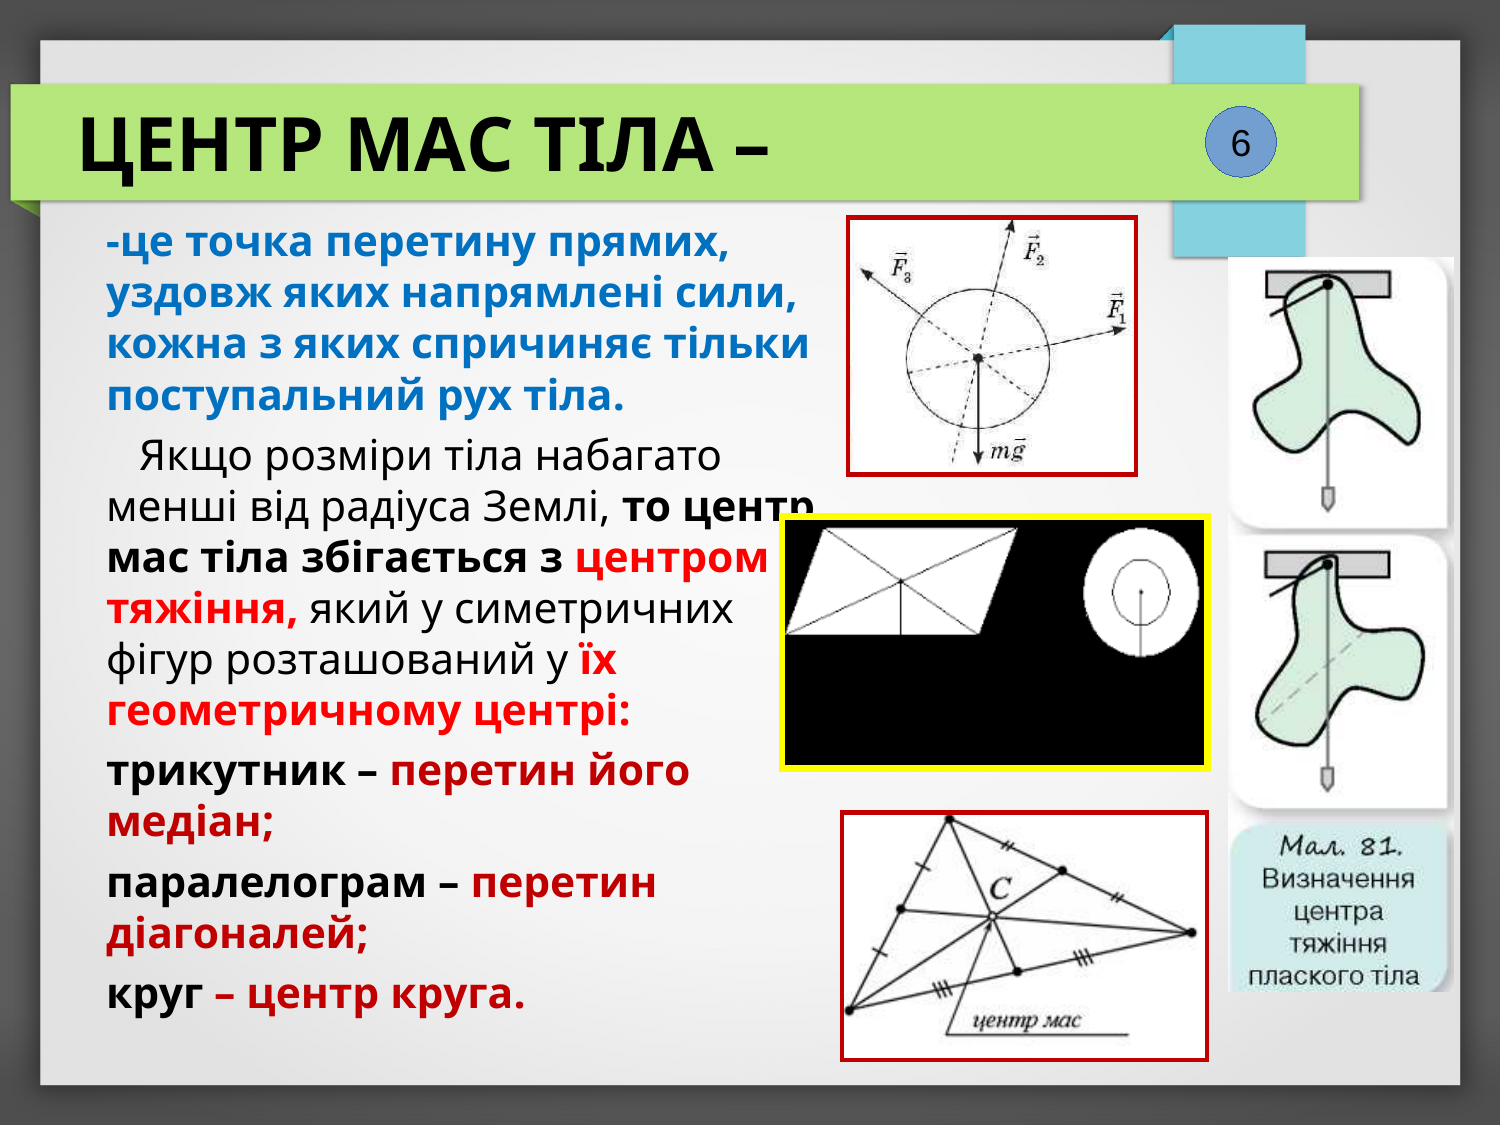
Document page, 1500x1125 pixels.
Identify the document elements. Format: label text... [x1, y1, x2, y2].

text_box 6 [1205, 106, 1277, 178]
picture [0, 0, 1500, 1125]
text_box Центр мас тіла – [61, 36, 1417, 207]
text_box -це точка перетину прямих, уздовж яких напрямлені сили, кожна з яких спричиняє тільки поступальний рух тіла. Якщо розміри тіла набагато менші від радіуса Землі, то центр мас тіла збігається з центром тяжіння, який у симетричних фігур розташований у їх геометричному центрі: трикутник – перетин його медіан; паралелограм – перетин діагоналей; круг – центр круга. [70, 207, 839, 1074]
